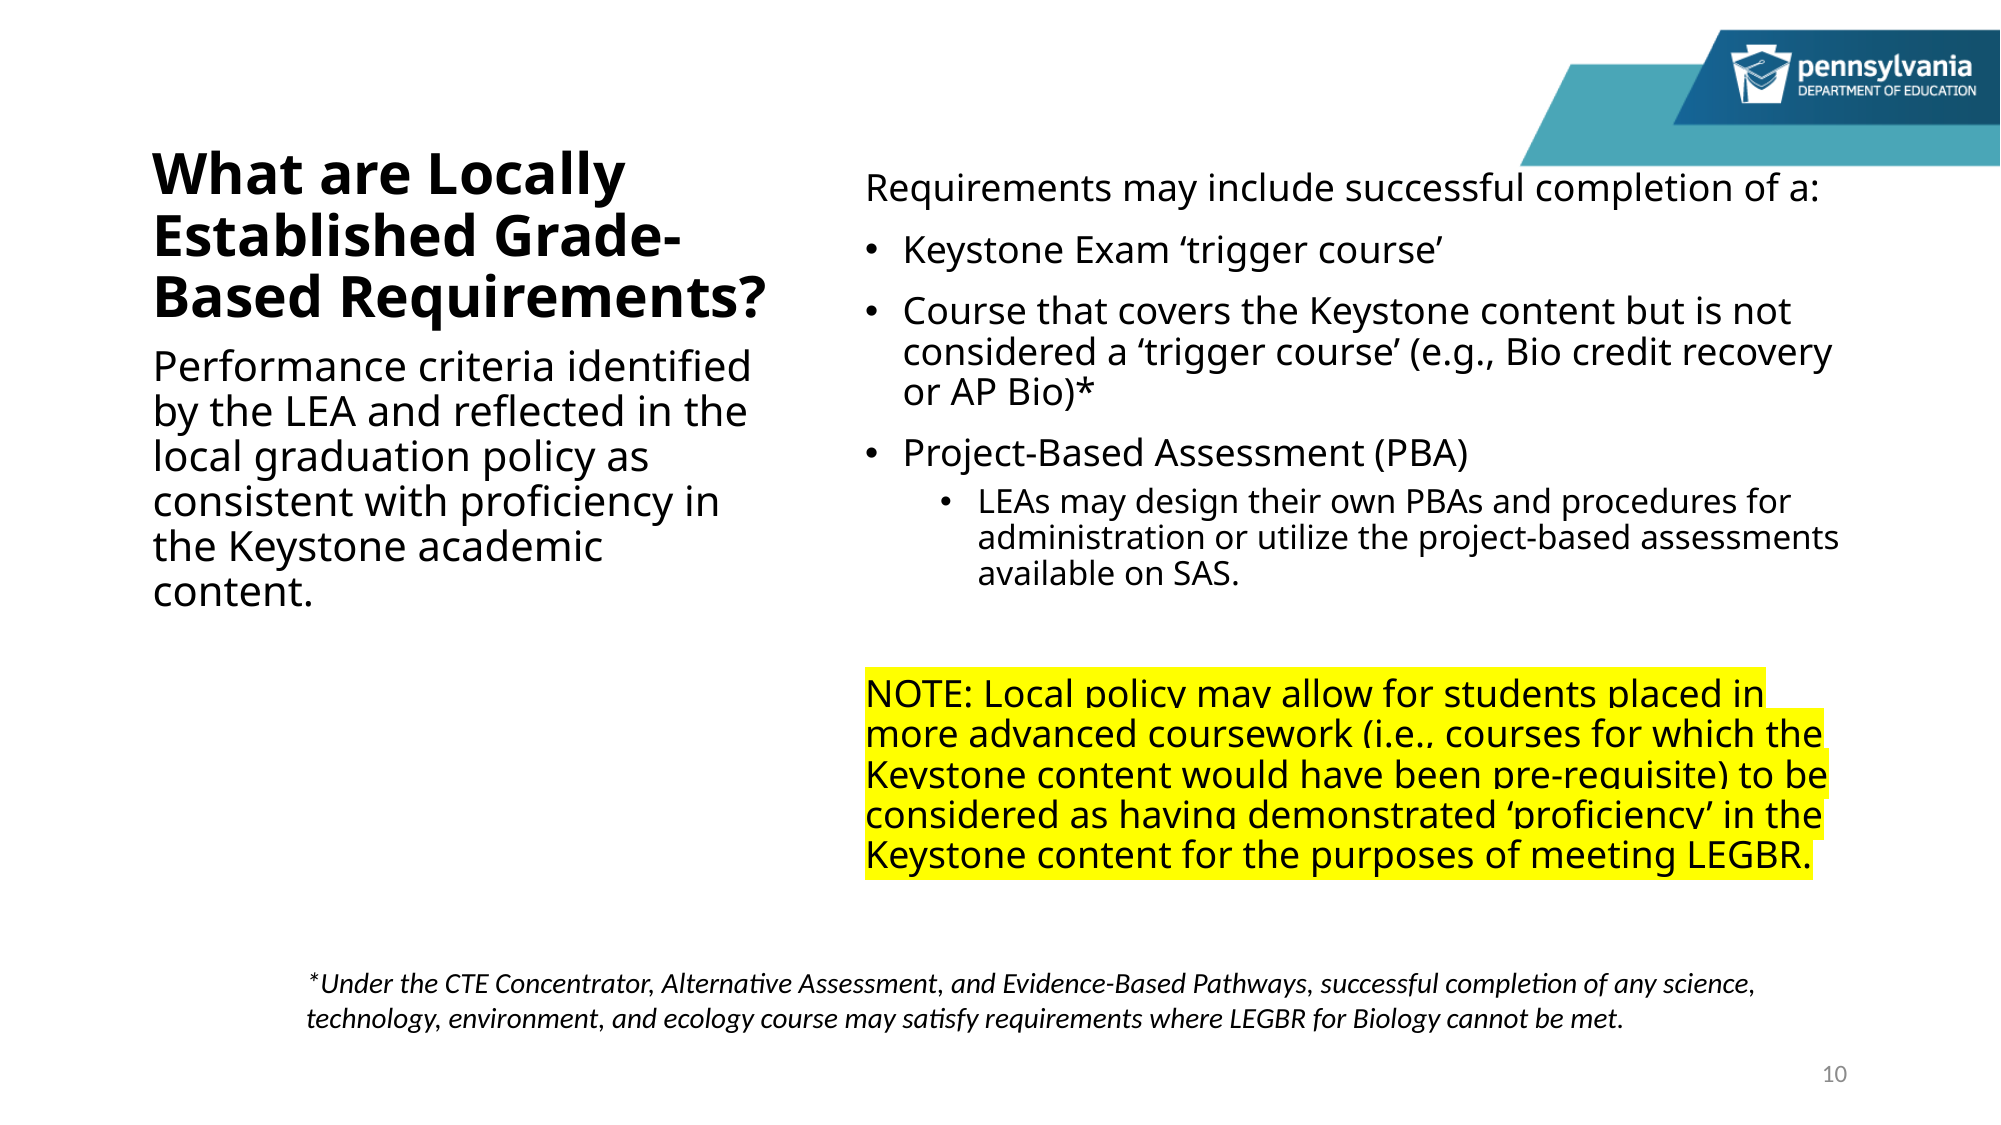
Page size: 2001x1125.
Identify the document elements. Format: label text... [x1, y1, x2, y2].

picture [275, 0, 2000, 220]
list Requirements may include successful completion of a: Keystone Exam ‘trigger course’ Course that covers the Keystone content but is not considered a ‘trigger course’ (e.g., Bio credit recovery or AP Bio)* Project-Based Assessment (PBA) LEAs may design their own PBAs and procedures for administration or utilize the project-based assessments available on SAS. NOTE: Local policy may allow for students placed in more advanced coursework (i.e., courses for which the Keystone content would have been pre-requisite) to be considered as having demonstrated ‘proficiency’ in the Keystone content for the purposes of meeting LEGBR. [850, 161, 1863, 962]
list Performance criteria identified by the LEA and reflected in the local graduation policy as consistent with proficiency in the Keystone academic content. [137, 337, 783, 963]
slide_number 10 [1412, 1042, 1863, 1103]
title What are Locally Established Grade-Based Requirements? [137, 75, 783, 337]
text_box *Under the CTE Concentrator, Alternative Assessment, and Evidence-Based Pathways, successful completion of any science, technology, environment, and ecology course may satisfy requirements where LEGBR for Biology cannot be met. [291, 956, 1773, 1042]
